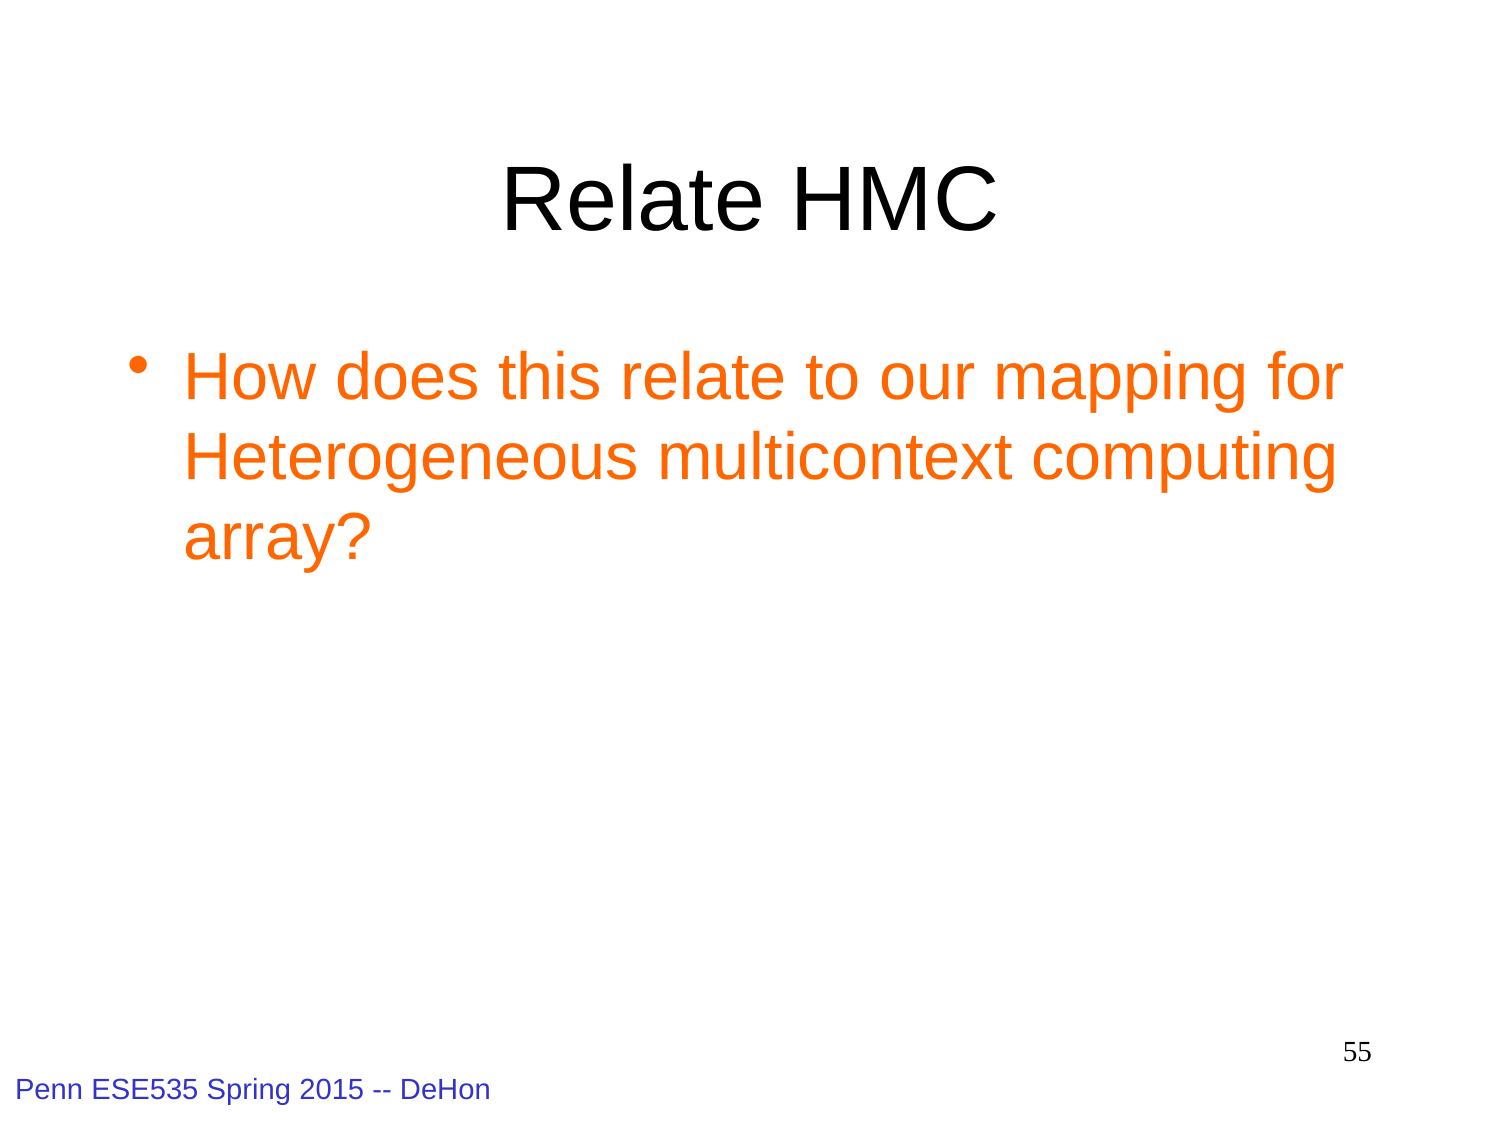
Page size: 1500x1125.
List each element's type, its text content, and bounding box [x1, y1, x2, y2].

list How does this relate to our mapping for Heterogeneous multicontext computing array? [112, 324, 1388, 1001]
slide_number Penn ESE535 Spring 2015 -- DeHon [0, 1062, 576, 1125]
title Relate HMC [112, 99, 1388, 288]
slide_number 55 [1074, 1024, 1388, 1101]
